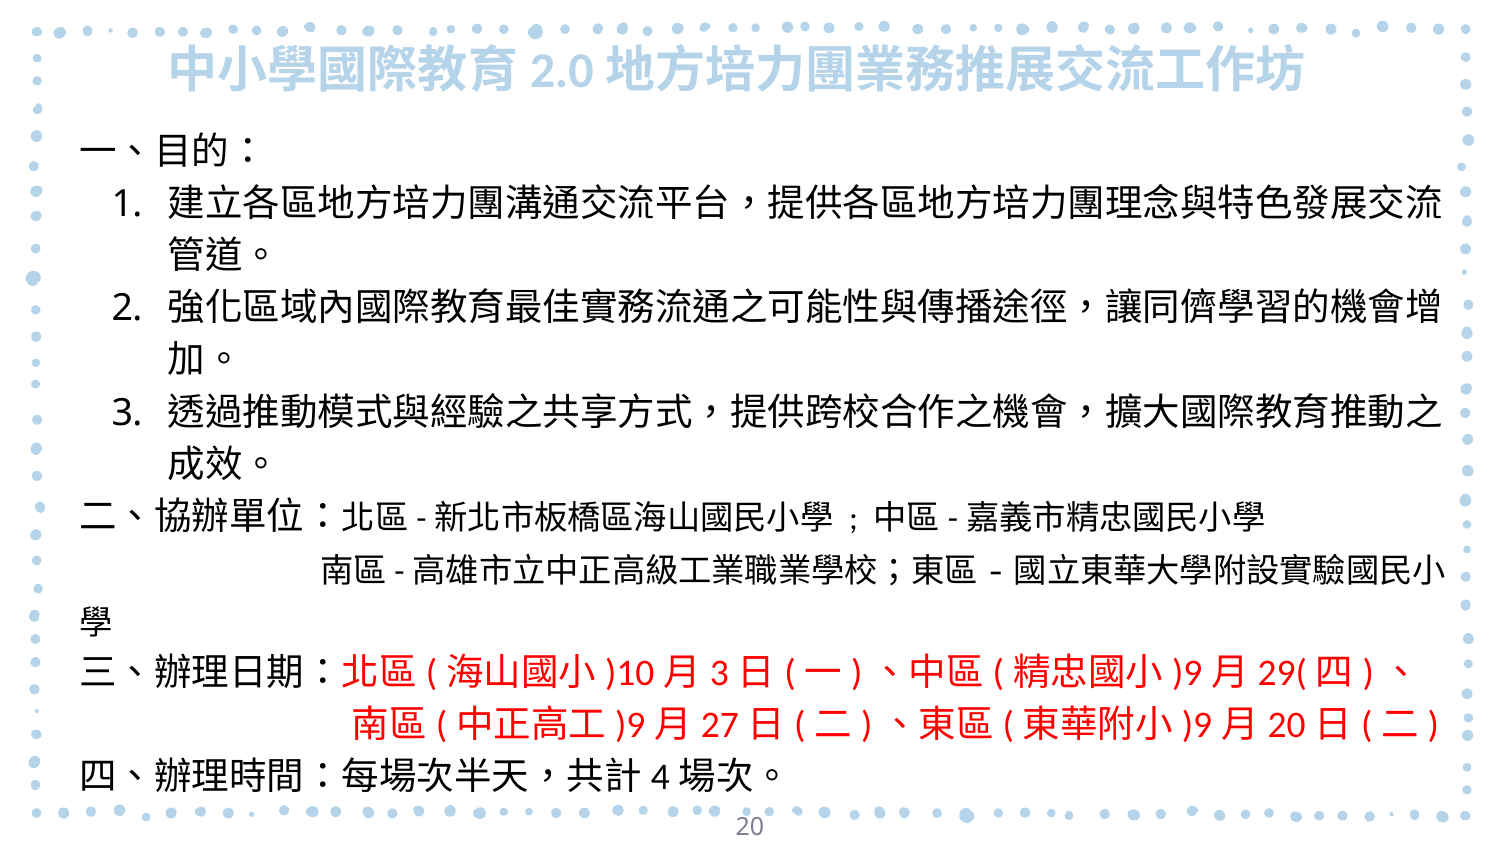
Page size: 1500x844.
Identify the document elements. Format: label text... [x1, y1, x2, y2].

text_box 一、目的： 建立各區地方培力團溝通交流平台，提供各區地方培力團理念與特色發展交流管道。 強化區域內國際教育最佳實務流通之可能性與傳播途徑，讓同儕學習的機會增加。 透過推動模式與經驗之共享方式，提供跨校合作之機會，擴大國際教育推動之成效。 二、協辦單位：北區-新北市板橋區海山國民小學 ; 中區-嘉義市精忠國民小學 南區-高雄市立中正高級工業職業學校；東區-國立東華大學附設實驗國民小學 三、辦理日期：北區(海山國小)10月3日(一)、中區(精忠國小)9月29(四)、 南區(中正高工)9月27日(二)、東區(東華附小)9月20日(二) 四、辦理時間：每場次半天，共計4場次。 [64, 112, 1465, 805]
title 中小學國際教育2.0地方培力團業務推展交流工作坊 [132, 29, 1341, 112]
slide_number 20 [0, 809, 1500, 844]
